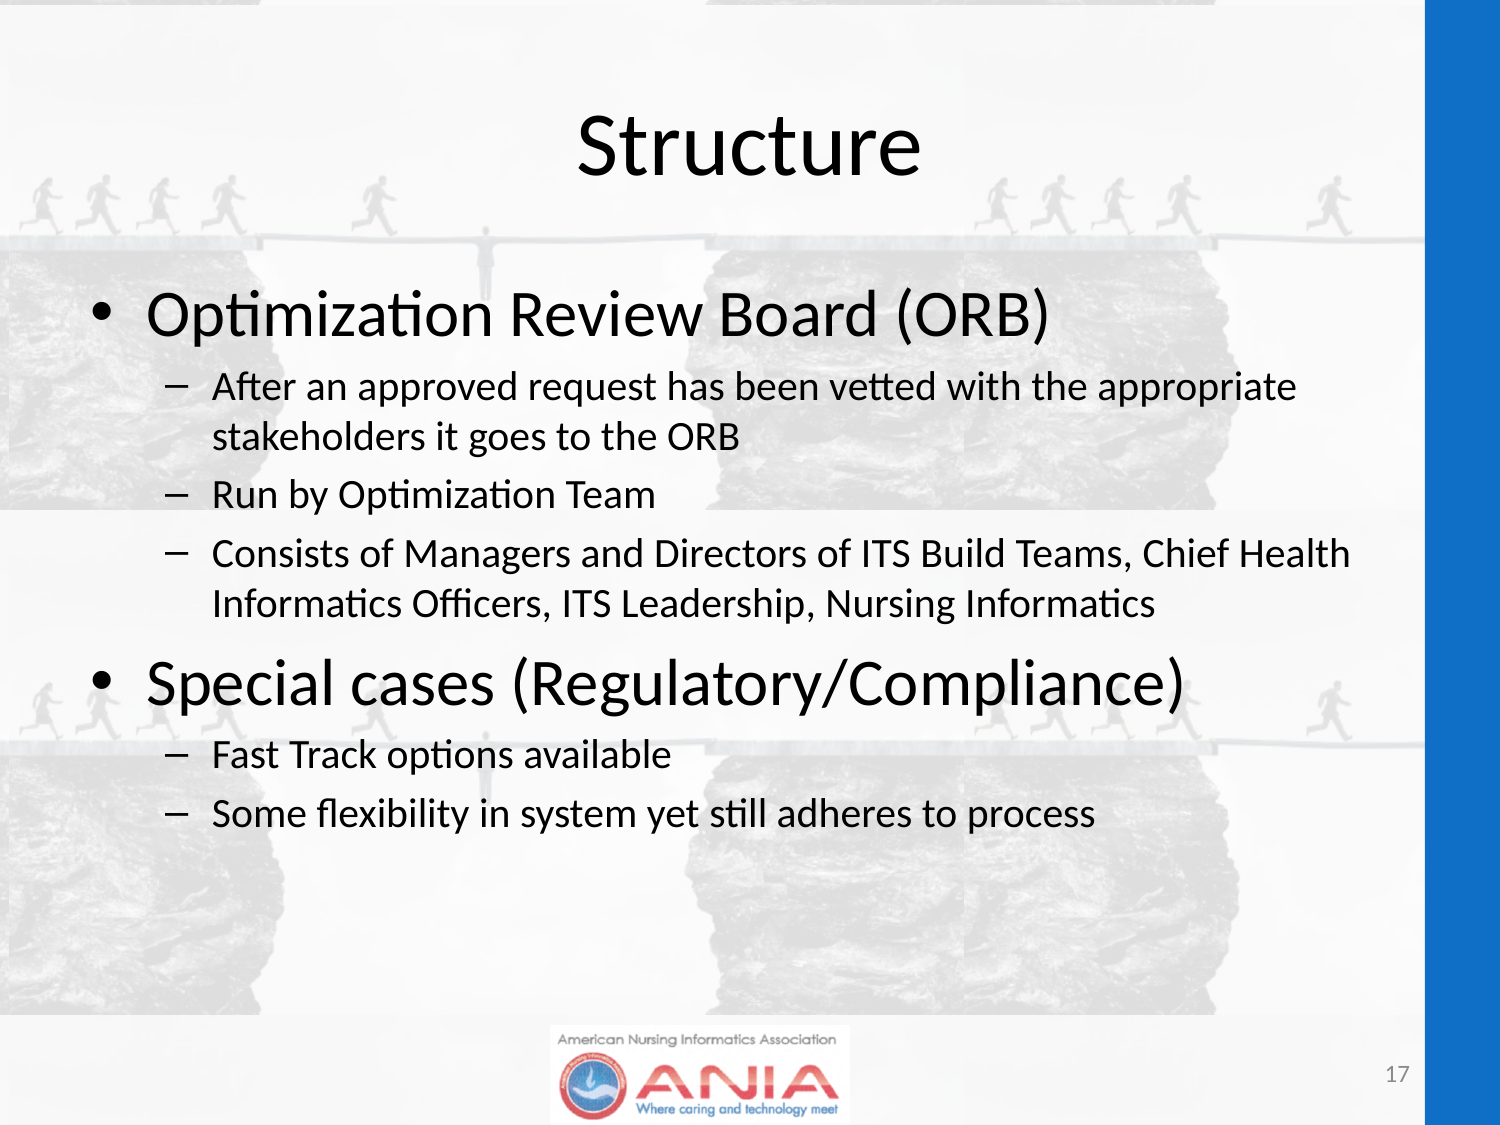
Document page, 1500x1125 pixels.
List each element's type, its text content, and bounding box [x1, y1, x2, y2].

slide_number 17 [1074, 1042, 1425, 1103]
title Structure [75, 45, 1425, 233]
picture [550, 1025, 850, 1125]
list Optimization Review Board (ORB) After an approved request has been vetted with the appropriate stakeholders it goes to the ORB Run by Optimization Team Consists of Managers and Directors of ITS Build Teams, Chief Health Informatics Officers, ITS Leadership, Nursing Informatics Special cases (Regulatory/Compliance) Fast Track options available Some flexibility in system yet still adheres to process [75, 262, 1425, 1005]
